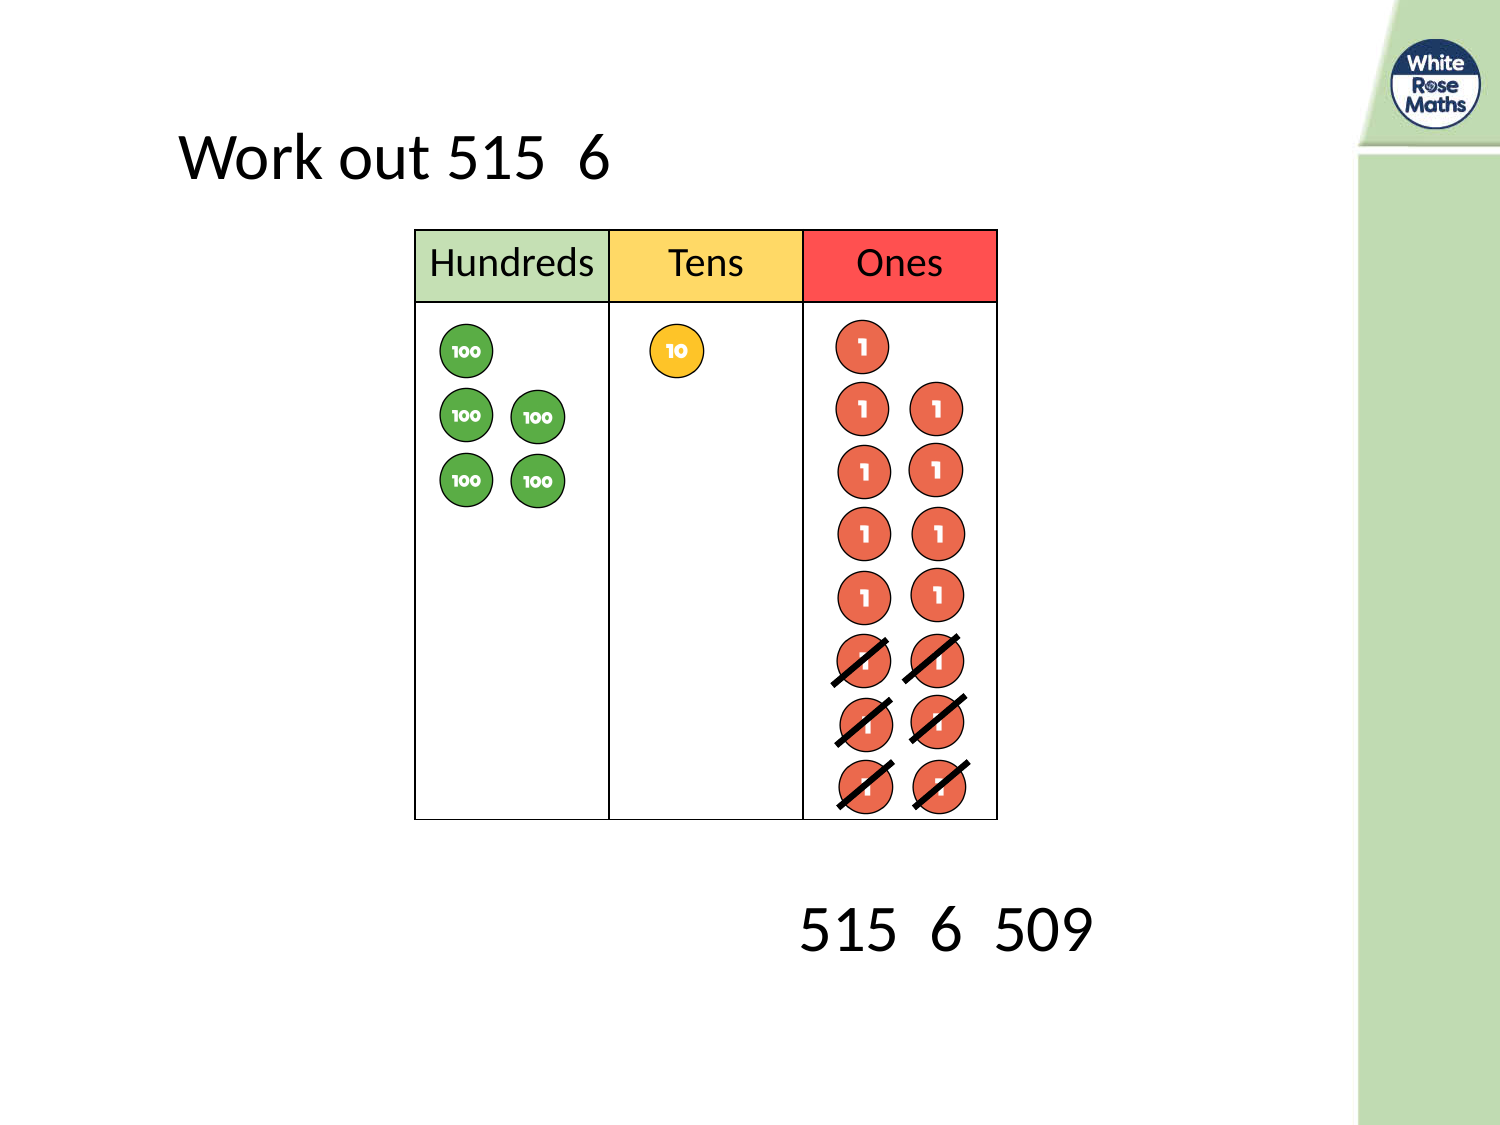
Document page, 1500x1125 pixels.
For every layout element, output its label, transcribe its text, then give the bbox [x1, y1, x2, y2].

table_header Hundreds [416, 231, 608, 301]
picture [0, 0, 1500, 1125]
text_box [910, 695, 966, 742]
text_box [913, 761, 969, 808]
table_cell [804, 303, 996, 819]
table_header Tens [610, 231, 802, 301]
table_cell [610, 303, 802, 819]
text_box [838, 761, 894, 808]
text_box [903, 635, 959, 682]
table_header Ones [804, 231, 996, 301]
table_cell [416, 303, 608, 819]
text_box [836, 699, 891, 746]
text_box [832, 639, 888, 686]
